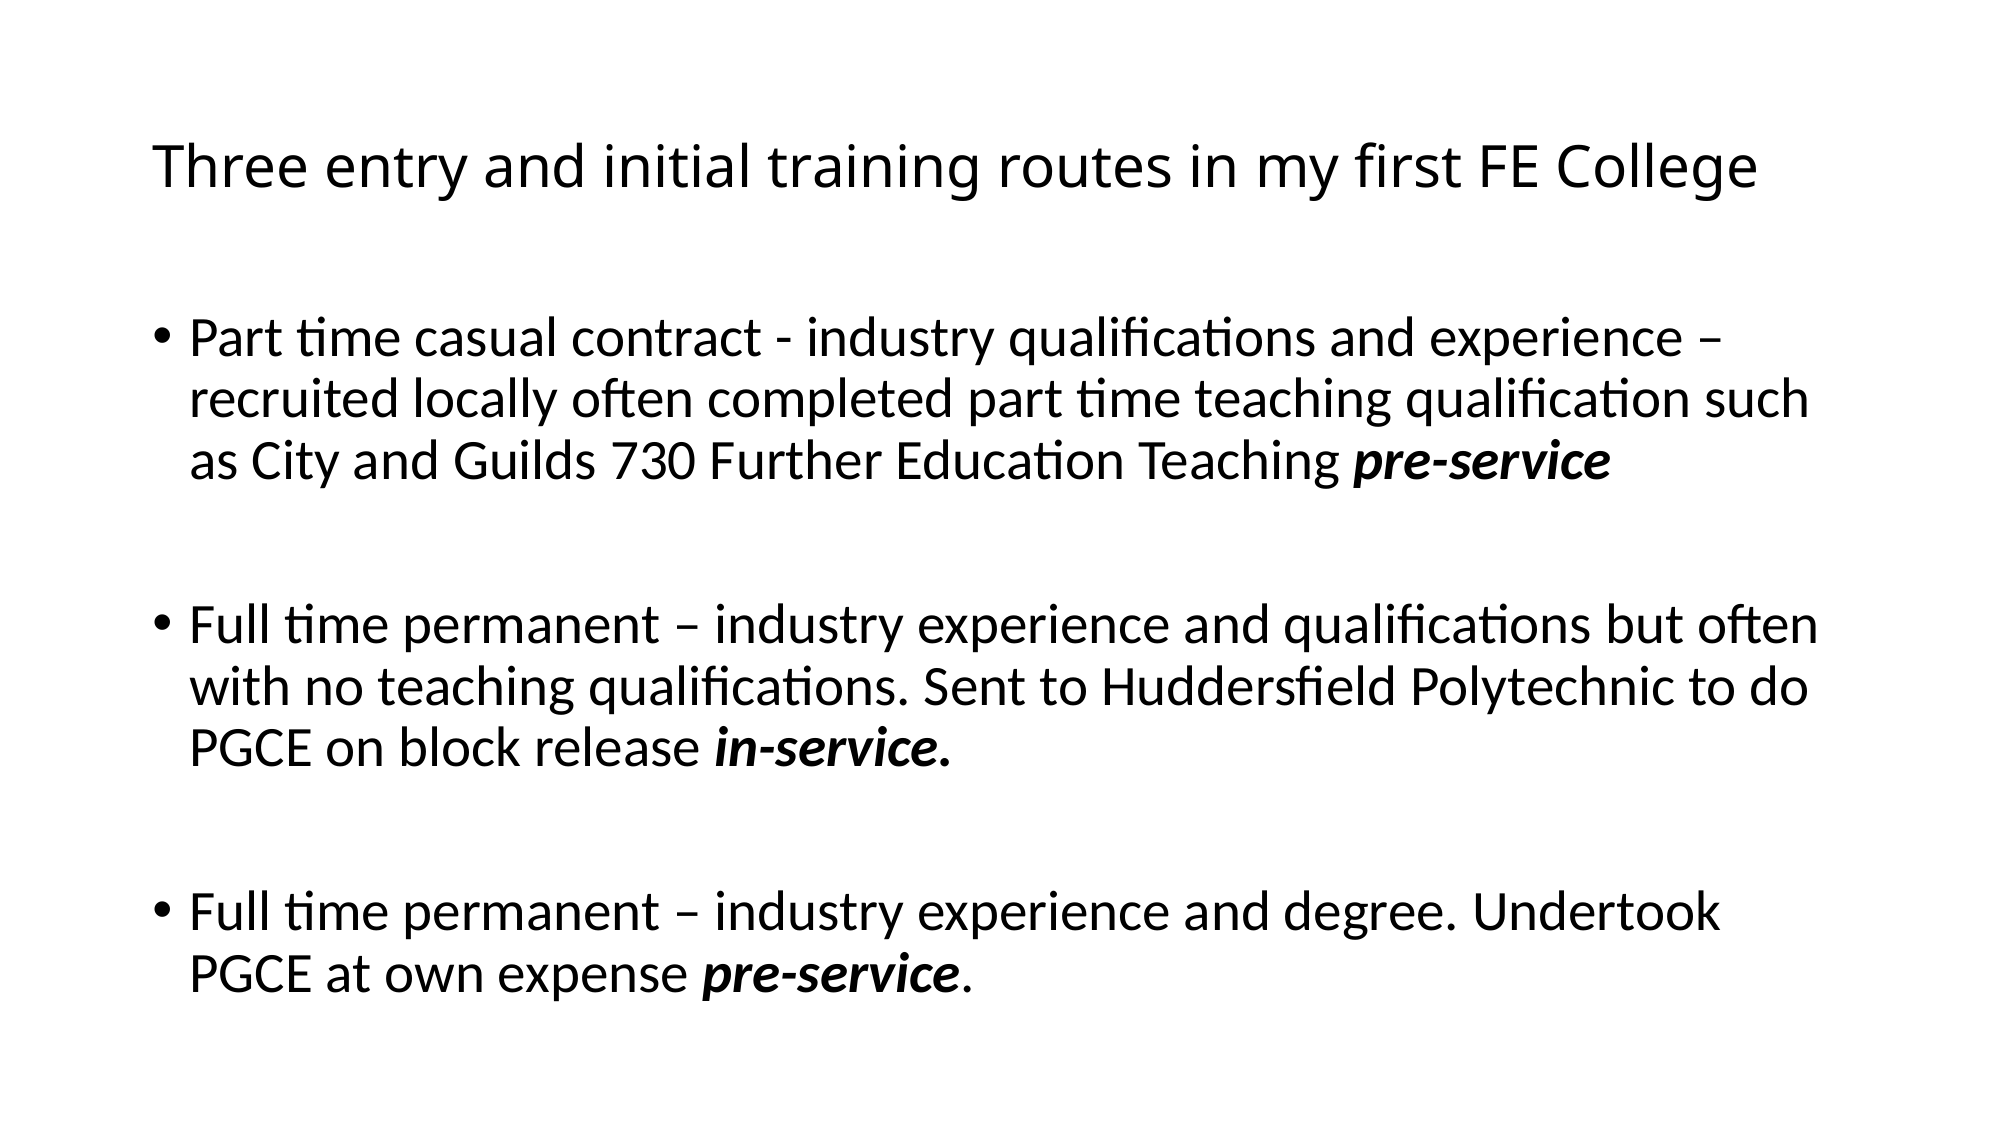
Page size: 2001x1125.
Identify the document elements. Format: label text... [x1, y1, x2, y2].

title Three entry and initial training routes in my first FE College [137, 59, 1863, 278]
list Part time casual contract - industry qualifications and experience – recruited locally often completed part time teaching qualification such as City and Guilds 730 Further Education Teaching pre-service Full time permanent – industry experience and qualifications but often with no teaching qualifications. Sent to Huddersfield Polytechnic to do PGCE on block release in-service. Full time permanent – industry experience and degree. Undertook PGCE at own expense pre-service. [137, 299, 1863, 1014]
